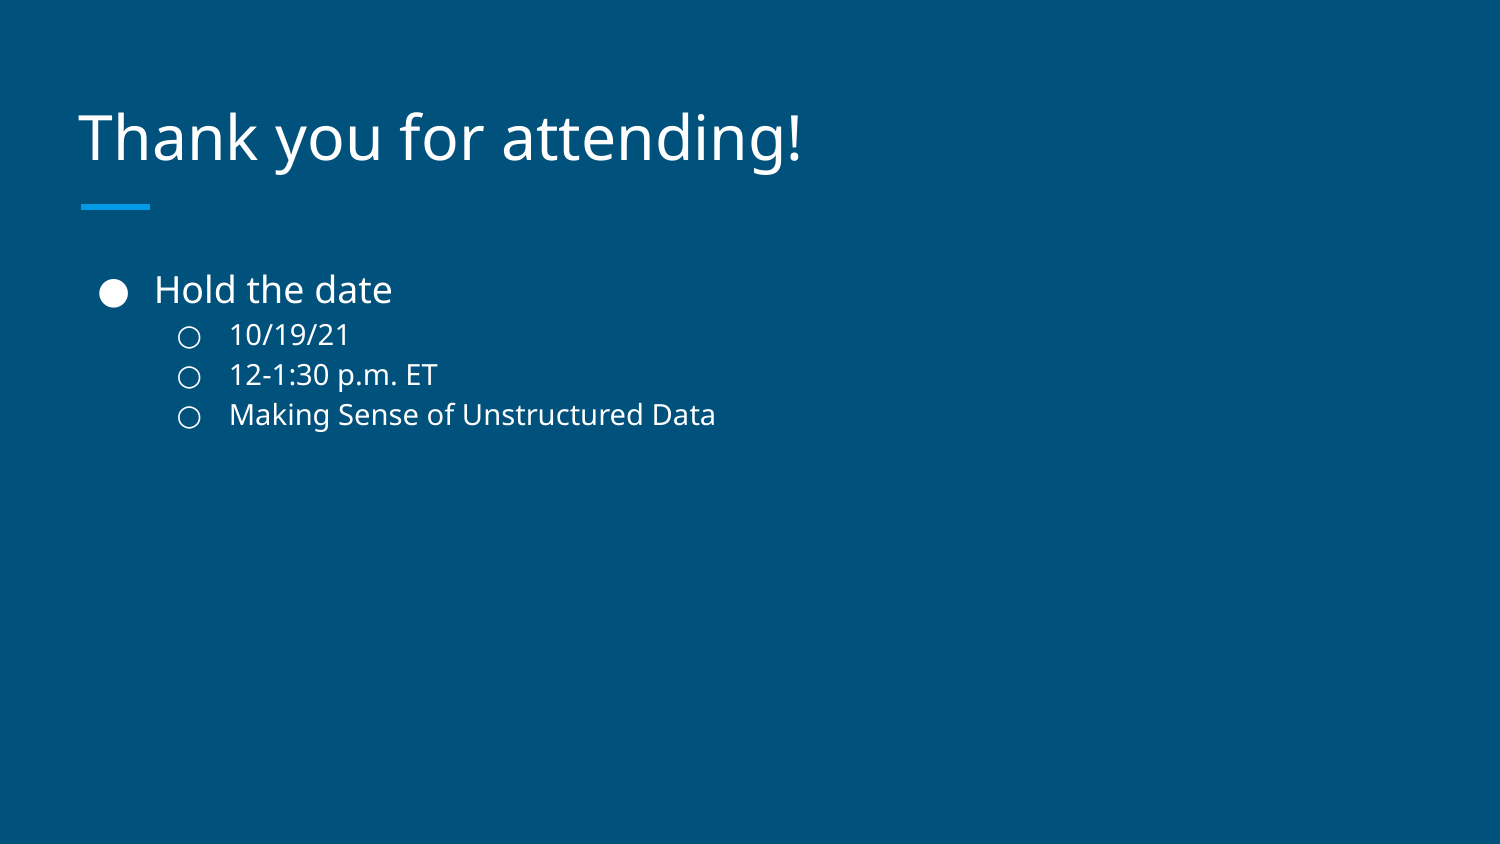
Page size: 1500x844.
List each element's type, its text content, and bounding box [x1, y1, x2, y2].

list Hold the date 10/19/21 12-1:30 p.m. ET Making Sense of Unstructured Data [63, 244, 1437, 750]
title Thank you for attending! [63, 75, 1437, 188]
